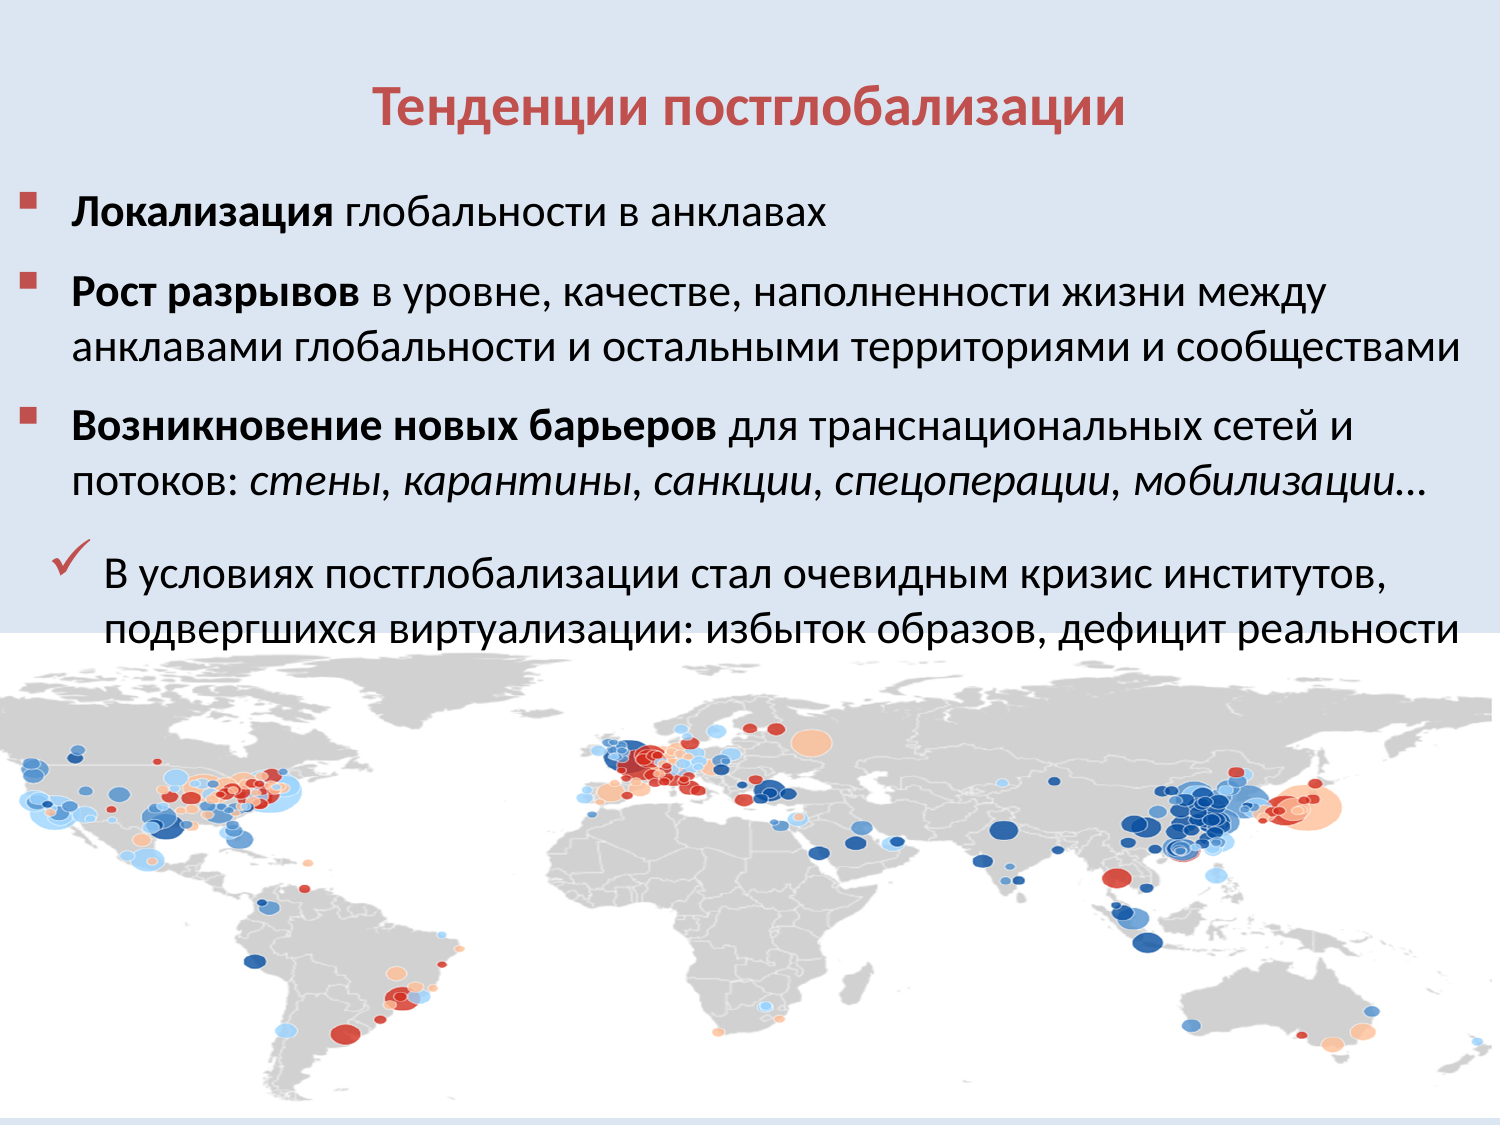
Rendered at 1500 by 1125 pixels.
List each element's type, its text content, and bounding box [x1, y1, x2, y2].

title Тенденции постглобализации [0, 18, 1500, 172]
picture [0, 633, 1500, 1118]
list Локализация глобальности в анклавах Рост разрывов в уровне, качестве, наполненности жизни между анклавами глобальности и остальными территориями и сообществами Возникновение новых барьеров для транснациональных сетей и потоков: стены, карантины, санкции, спецоперации, мобилизации… В условиях постглобализации стал очевидным кризис институтов, подвергшихся виртуализации: избыток образов, дефицит реальности [0, 172, 1500, 632]
